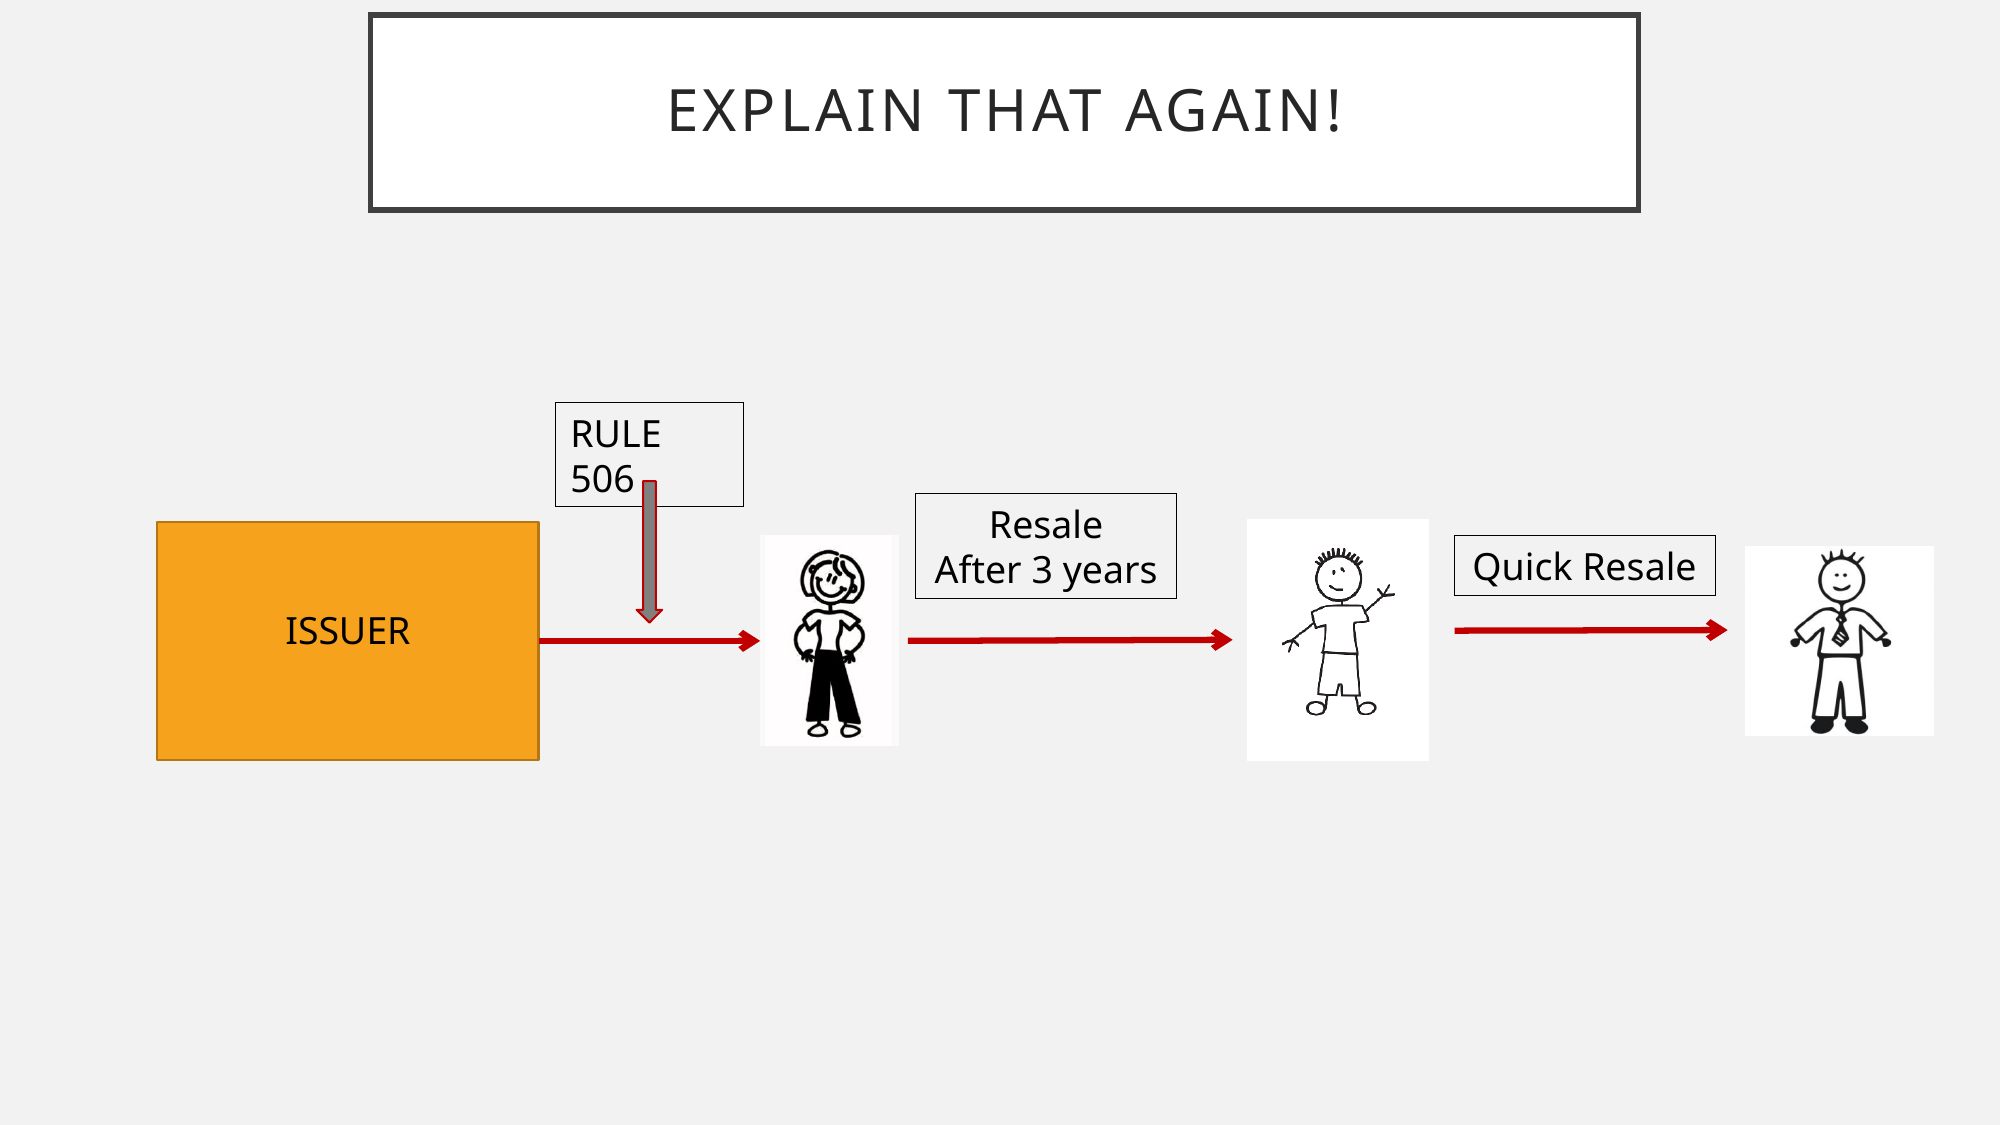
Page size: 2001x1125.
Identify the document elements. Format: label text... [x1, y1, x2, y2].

text_box [156, 521, 540, 761]
title Explain that again! [368, 12, 1641, 213]
text_box Resale After 3 years [915, 493, 1177, 599]
text_box ISSUER [185, 599, 511, 660]
picture [1247, 519, 1429, 761]
text_box RULE 506 [555, 402, 744, 507]
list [760, 535, 899, 746]
text_box [635, 480, 664, 624]
picture [1745, 546, 1935, 736]
text_box Quick Resale [1454, 535, 1716, 596]
